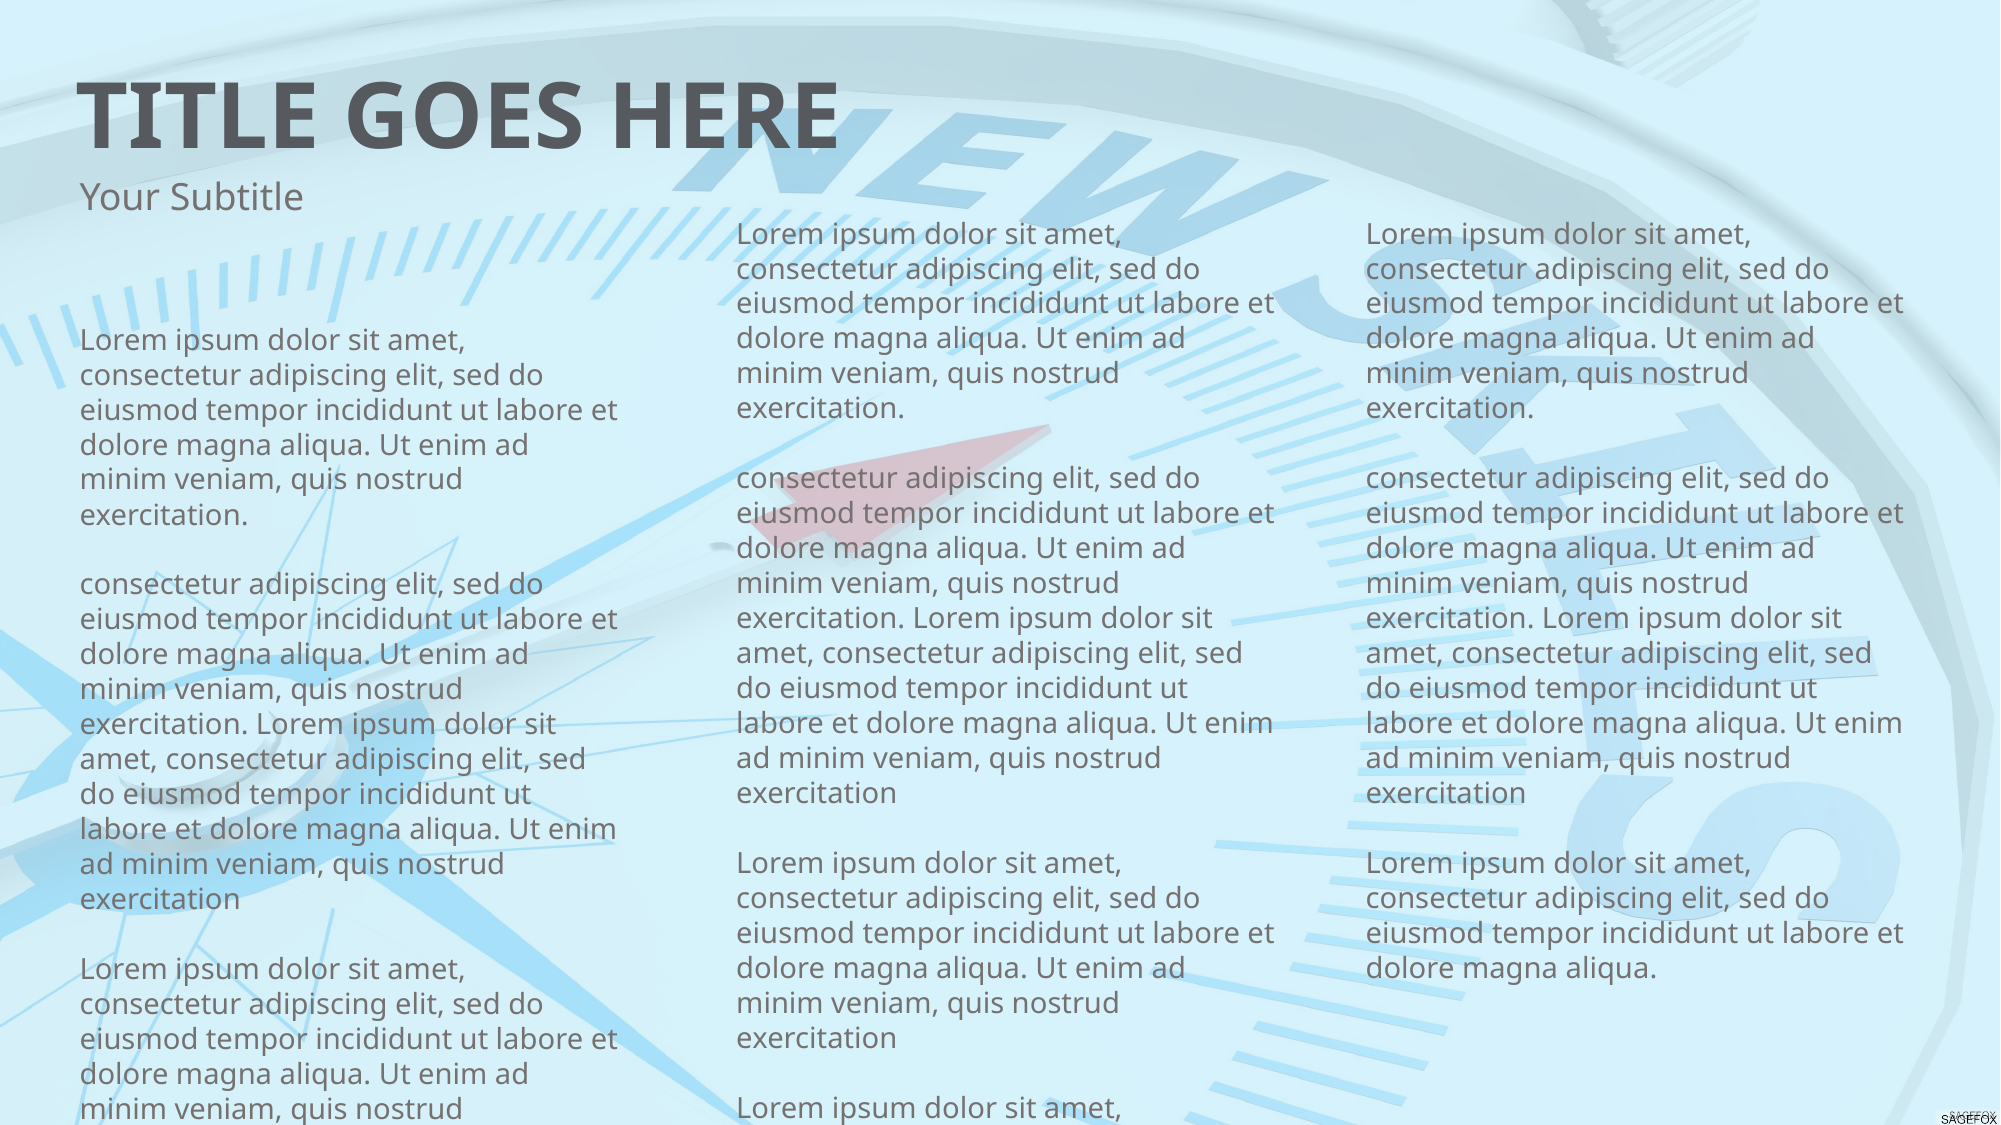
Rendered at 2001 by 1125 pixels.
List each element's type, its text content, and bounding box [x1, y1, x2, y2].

text_box Lorem ipsum dolor sit amet, consectetur adipiscing elit, sed do eiusmod tempor incididunt ut labore et dolore magna aliqua. Ut enim ad minim veniam, quis nostrud exercitation. consectetur adipiscing elit, sed do eiusmod tempor incididunt ut labore et dolore magna aliqua. Ut enim ad minim veniam, quis nostrud exercitation. Lorem ipsum dolor sit amet, consectetur adipiscing elit, sed do eiusmod tempor incididunt ut labore et dolore magna aliqua. Ut enim ad minim veniam, quis nostrud exercitation Lorem ipsum dolor sit amet, consectetur adipiscing elit, sed do eiusmod tempor incididunt ut labore et dolore magna aliqua. Ut enim ad minim veniam, quis nostrud exercitation Lorem ipsum dolor sit amet, consectetur adipiscing elit, sed do eiusmod. [721, 207, 1292, 1125]
text_box Lorem ipsum dolor sit amet, consectetur adipiscing elit, sed do eiusmod tempor incididunt ut labore et dolore magna aliqua. Ut enim ad minim veniam, quis nostrud exercitation. consectetur adipiscing elit, sed do eiusmod tempor incididunt ut labore et dolore magna aliqua. Ut enim ad minim veniam, quis nostrud exercitation. Lorem ipsum dolor sit amet, consectetur adipiscing elit, sed do eiusmod tempor incididunt ut labore et dolore magna aliqua. Ut enim ad minim veniam, quis nostrud exercitation Lorem ipsum dolor sit amet, consectetur adipiscing elit, sed do eiusmod tempor incididunt ut labore et dolore magna aliqua. [1350, 207, 1921, 992]
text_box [60, 49, 1020, 227]
picture [1938, 1114, 1999, 1125]
picture [1925, 0, 2001, 1125]
text_box Lorem ipsum dolor sit amet, consectetur adipiscing elit, sed do eiusmod tempor incididunt ut labore et dolore magna aliqua. Ut enim ad minim veniam, quis nostrud exercitation. consectetur adipiscing elit, sed do eiusmod tempor incididunt ut labore et dolore magna aliqua. Ut enim ad minim veniam, quis nostrud exercitation. Lorem ipsum dolor sit amet, consectetur adipiscing elit, sed do eiusmod tempor incididunt ut labore et dolore magna aliqua. Ut enim ad minim veniam, quis nostrud exercitation Lorem ipsum dolor sit amet, consectetur adipiscing elit, sed do eiusmod tempor incididunt ut labore et dolore magna aliqua. Ut enim ad minim veniam, quis nostrud exercitation. [64, 313, 635, 1125]
